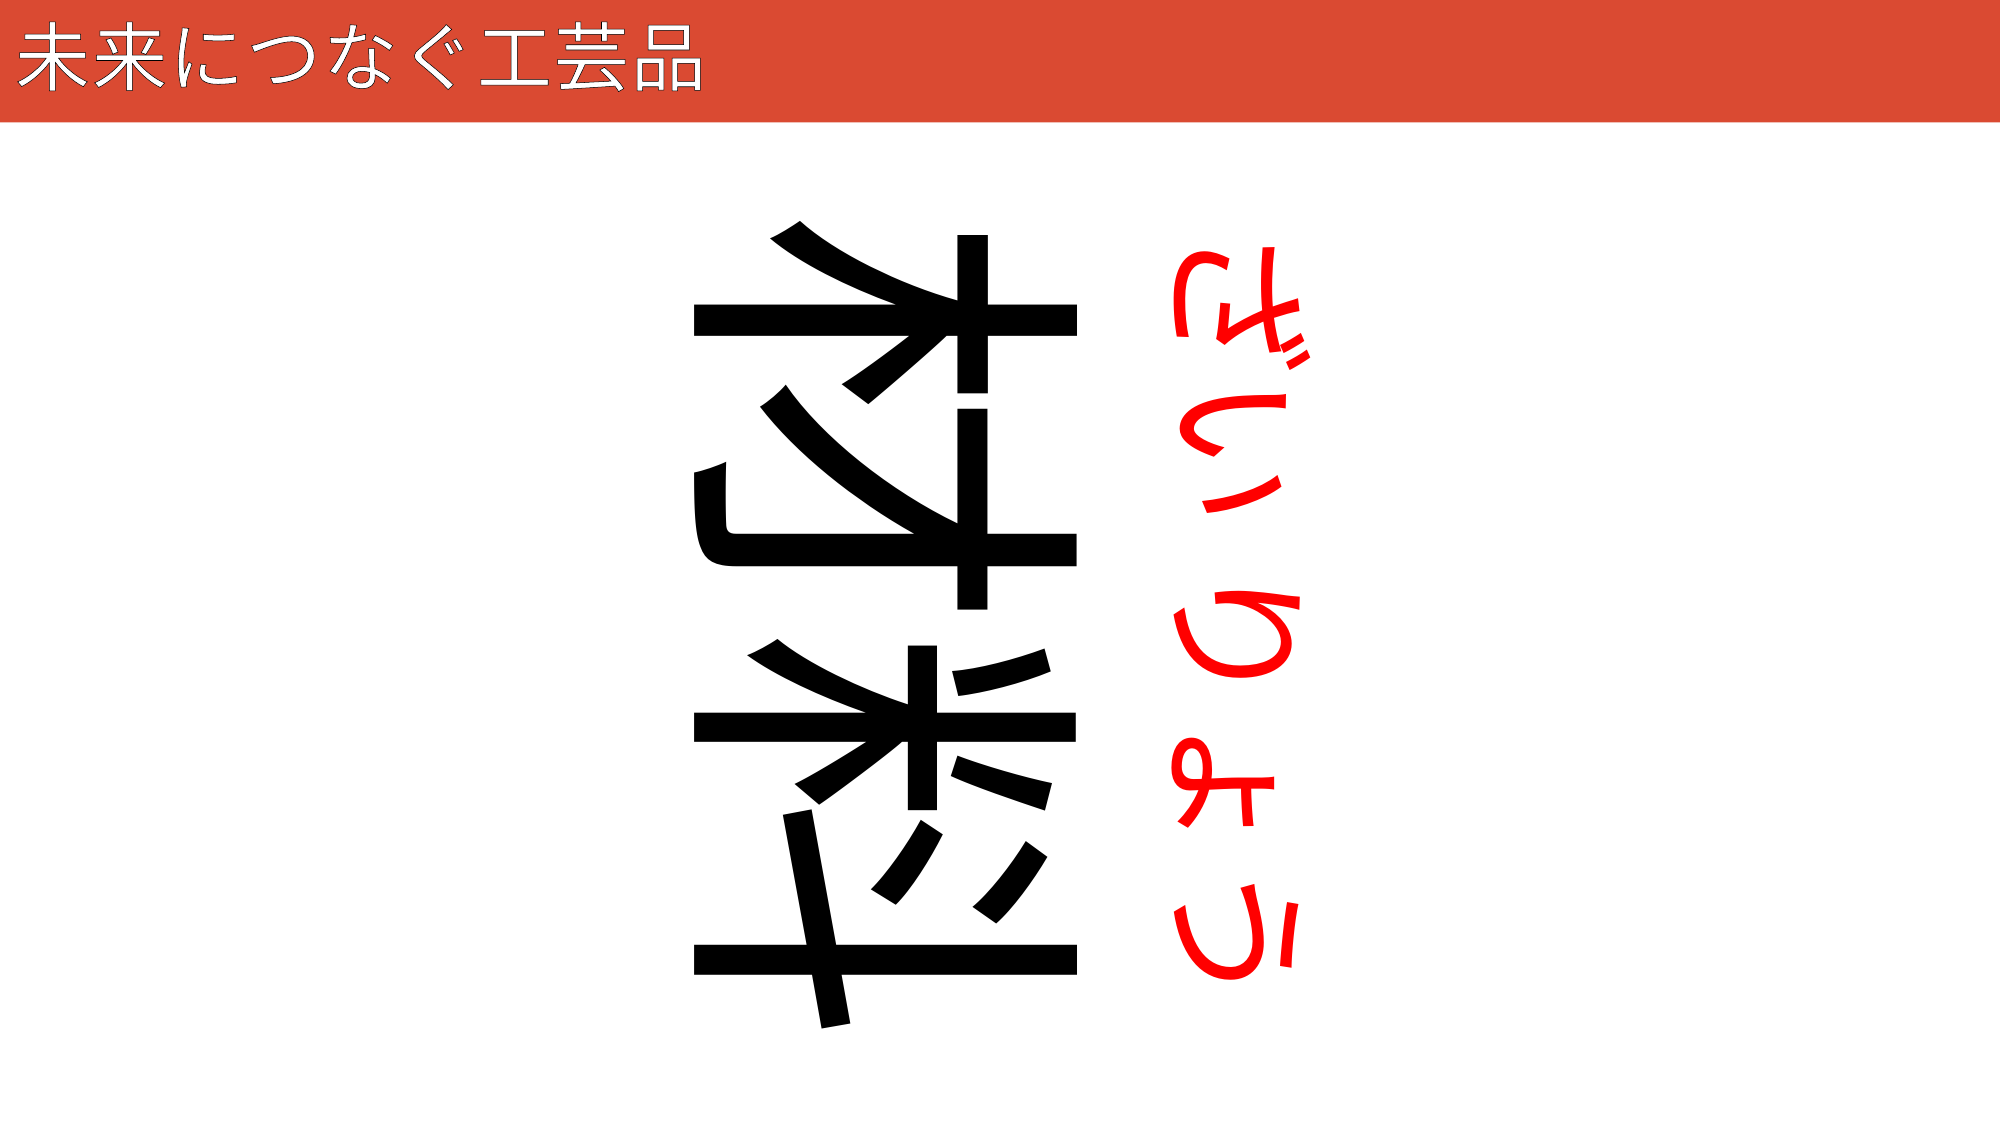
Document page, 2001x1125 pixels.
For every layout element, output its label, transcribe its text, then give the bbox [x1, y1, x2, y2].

text_box ざい りょう [1126, 210, 1339, 1059]
slide_number 37 [1712, 0, 2000, 123]
title 未来につなぐ工芸品 [0, 0, 1712, 123]
text_box 材料 [616, 195, 1152, 1125]
